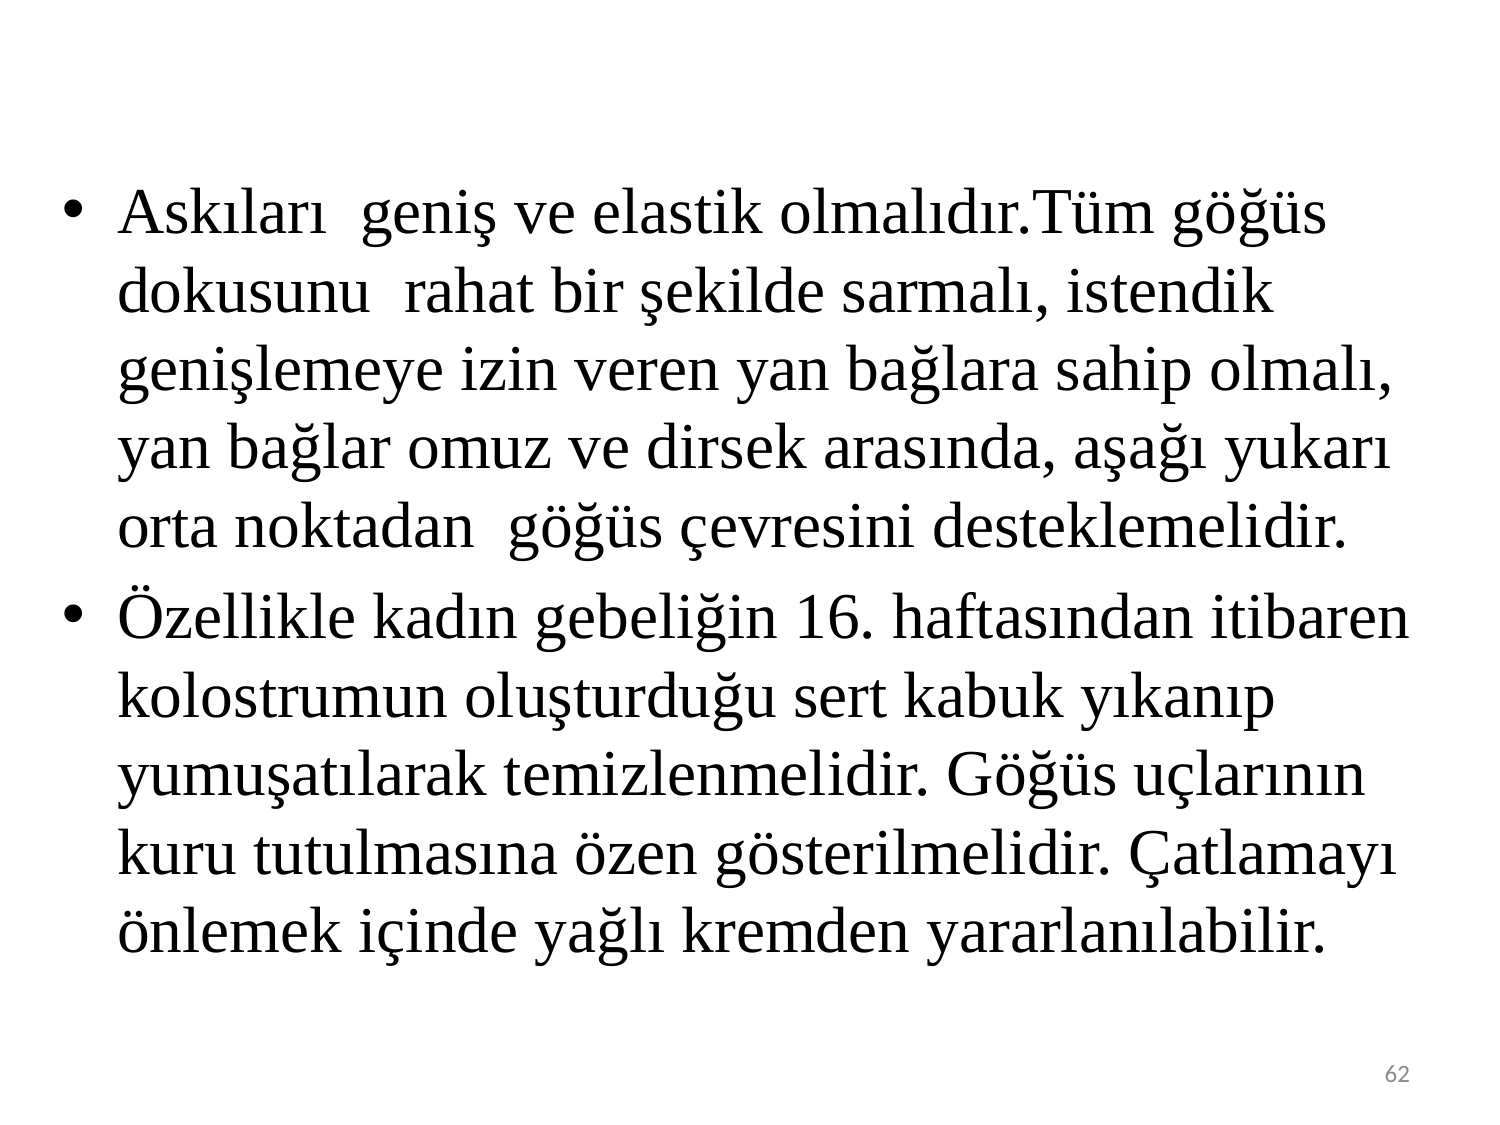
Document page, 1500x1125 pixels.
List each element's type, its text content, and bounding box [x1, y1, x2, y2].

slide_number 62 [1074, 1042, 1425, 1103]
list Askıları geniş ve elastik olmalıdır.Tüm göğüs dokusunu rahat bir şekilde sarmalı, istendik genişlemeye izin veren yan bağlara sahip olmalı, yan bağlar omuz ve dirsek arasında, aşağı yukarı orta noktadan göğüs çevresini desteklemelidir. Özellikle kadın gebeliğin 16. haftasından itibaren kolostrumun oluşturduğu sert kabuk yıkanıp yumuşatılarak temizlenmelidir. Göğüs uçlarının kuru tutulmasına özen gösterilmelidir. Çatlamayı önlemek içinde yağlı kremden yararlanılabilir. [46, 160, 1465, 1024]
